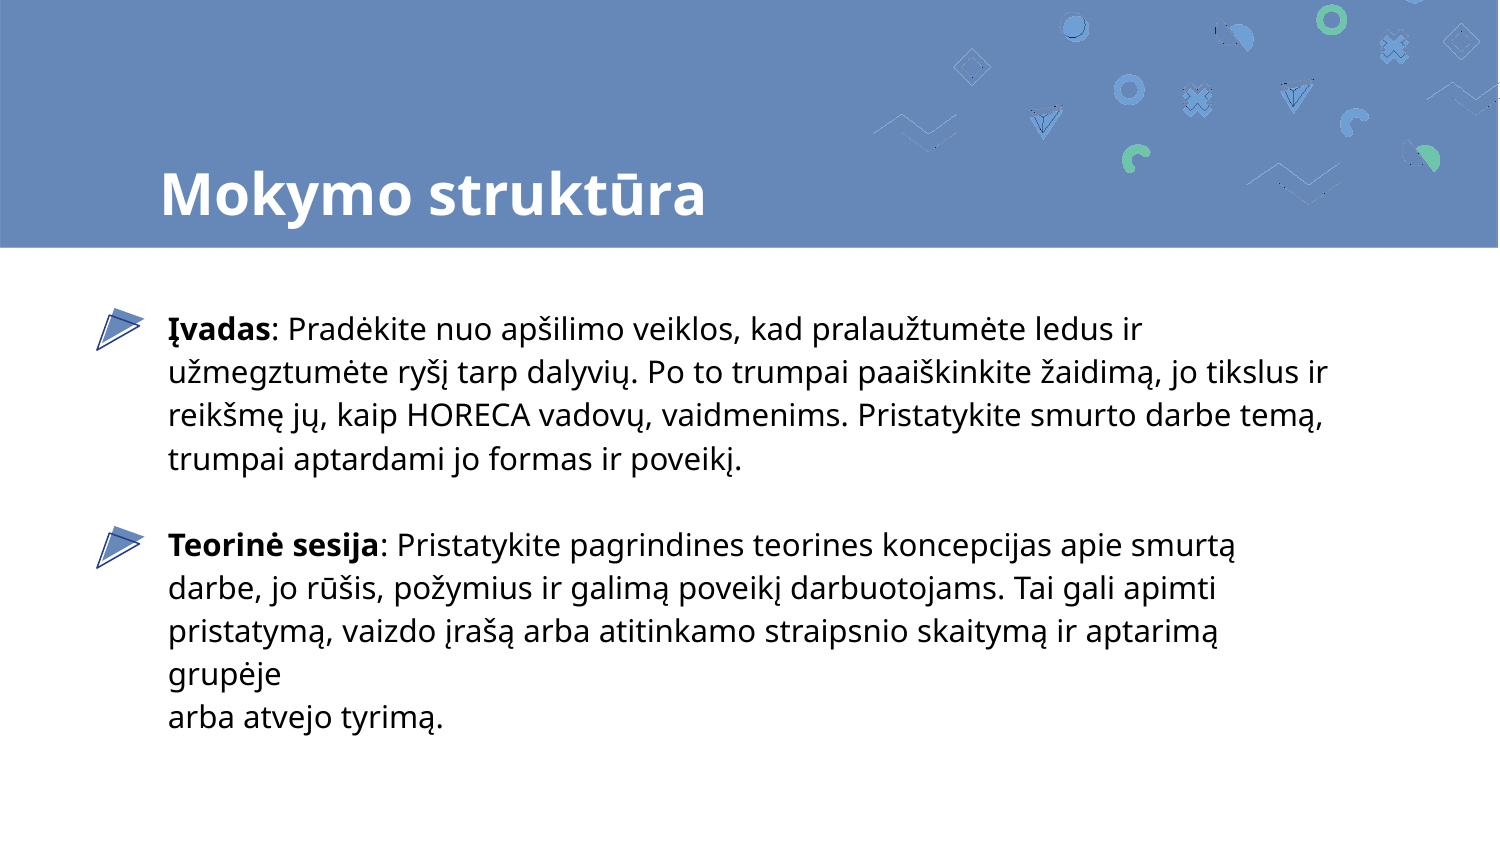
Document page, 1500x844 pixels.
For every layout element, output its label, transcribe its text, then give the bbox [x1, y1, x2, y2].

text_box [96, 525, 145, 579]
text_box Įvadas: Pradėkite nuo apšilimo veiklos, kad pralaužtumėte ledus ir užmegztumėte ryšį tarp dalyvių. Po to trumpai paaiškinkite žaidimą, jo tikslus ir reikšmę jų, kaip HORECA vadovų, vaidmenims. Pristatykite smurto darbe temą, trumpai aptardami jo formas ir poveikį. Teorinė sesija: Pristatykite pagrindines teorines koncepcijas apie smurtą darbe, jo rūšis, požymius ir galimą poveikį darbuotojams. Tai gali apimti pristatymą, vaizdo įrašą arba atitinkamo straipsnio skaitymą ir aptarimą grupėje arba atvejo tyrimą. [130, 289, 1351, 793]
picture [0, 0, 1500, 249]
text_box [96, 307, 145, 361]
